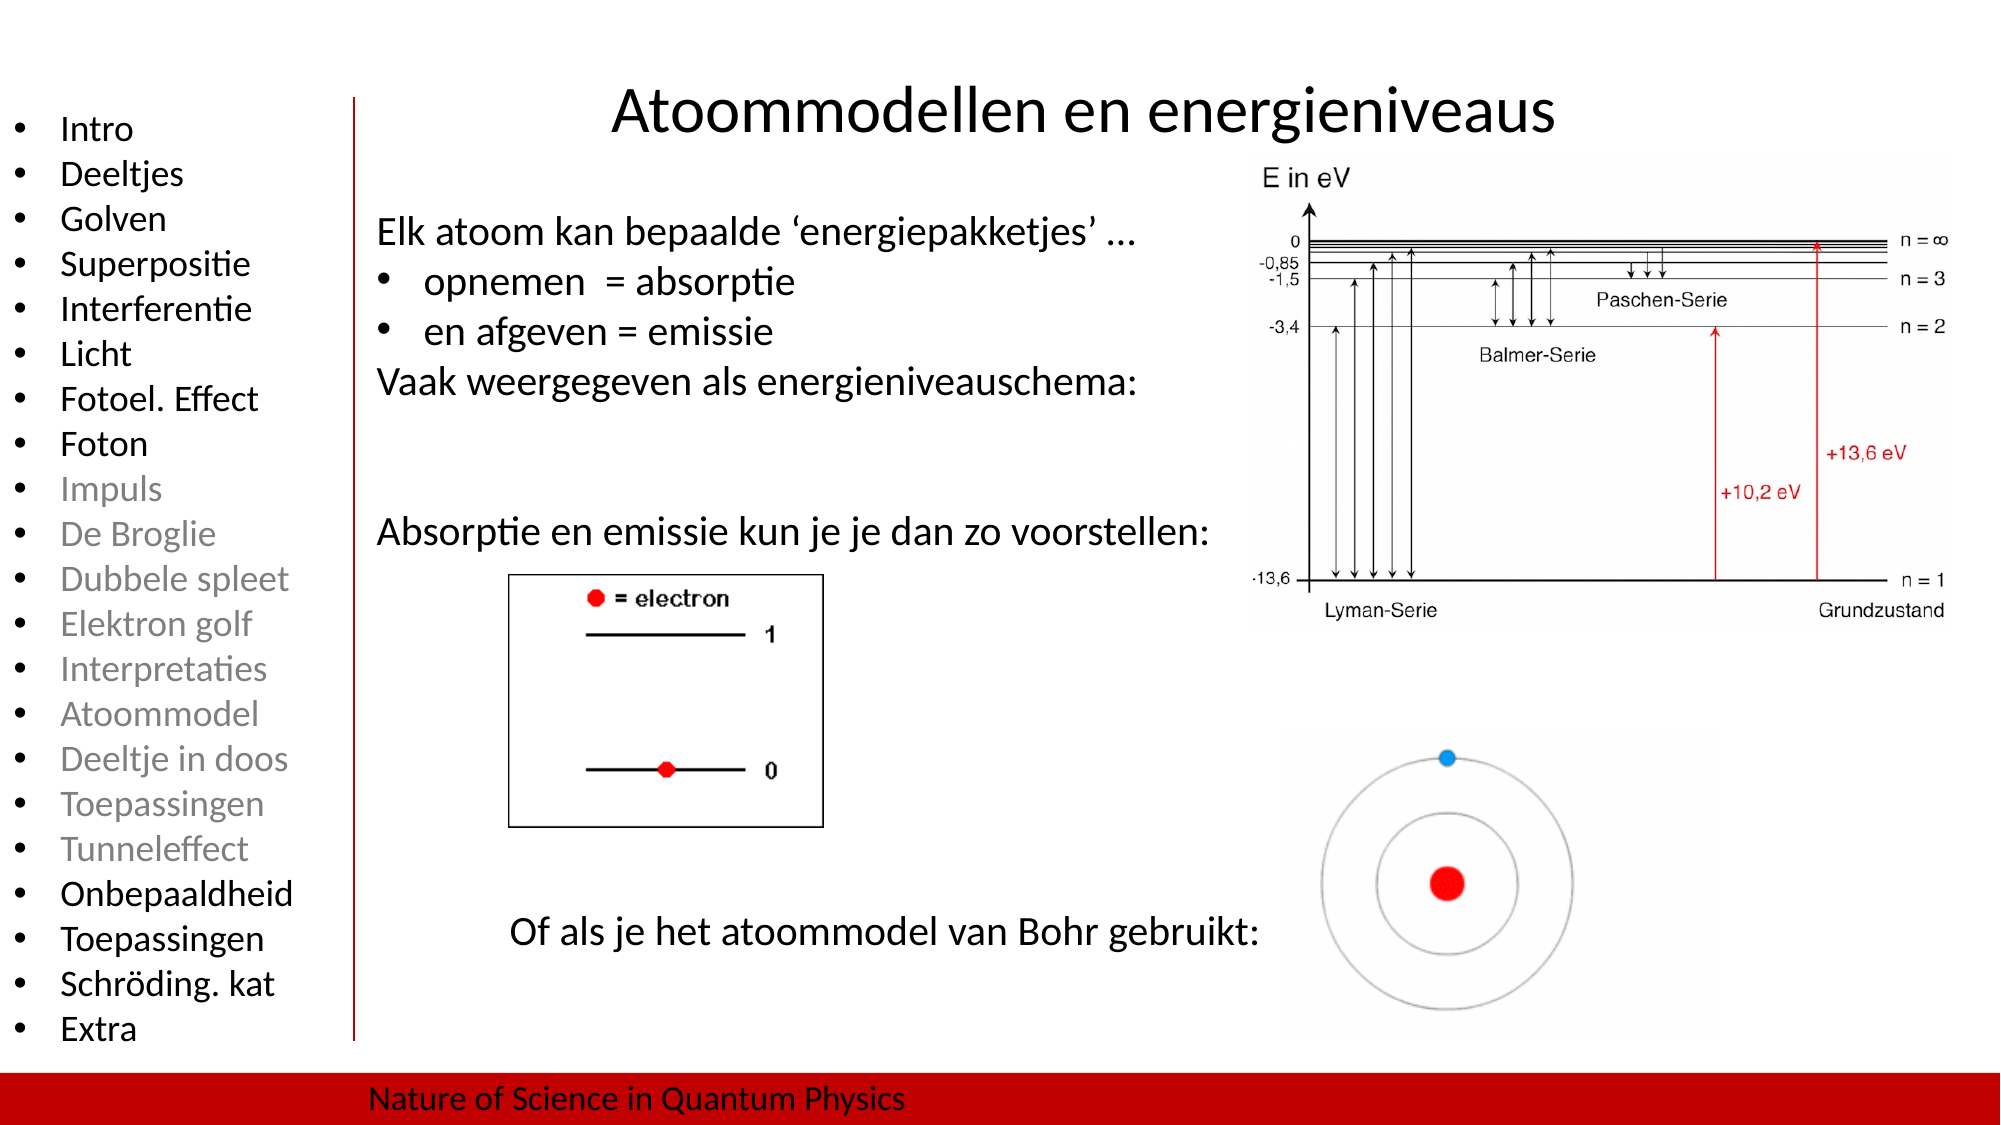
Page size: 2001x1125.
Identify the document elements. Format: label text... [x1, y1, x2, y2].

picture [1283, 727, 1714, 1041]
picture [1252, 153, 1952, 631]
picture [507, 573, 824, 828]
text_box Atoommodellen en energieniveaus [409, 46, 1760, 165]
text_box Elk atoom kan bepaalde ‘energiepakketjes’ … opnemen = absorptie en afgeven = emissie Vaak weergegeven als energieniveauschema: Absorptie en emissie kun je je dan zo voorstellen: Of als je het atoommodel van Bohr gebruikt: [361, 196, 1286, 1012]
